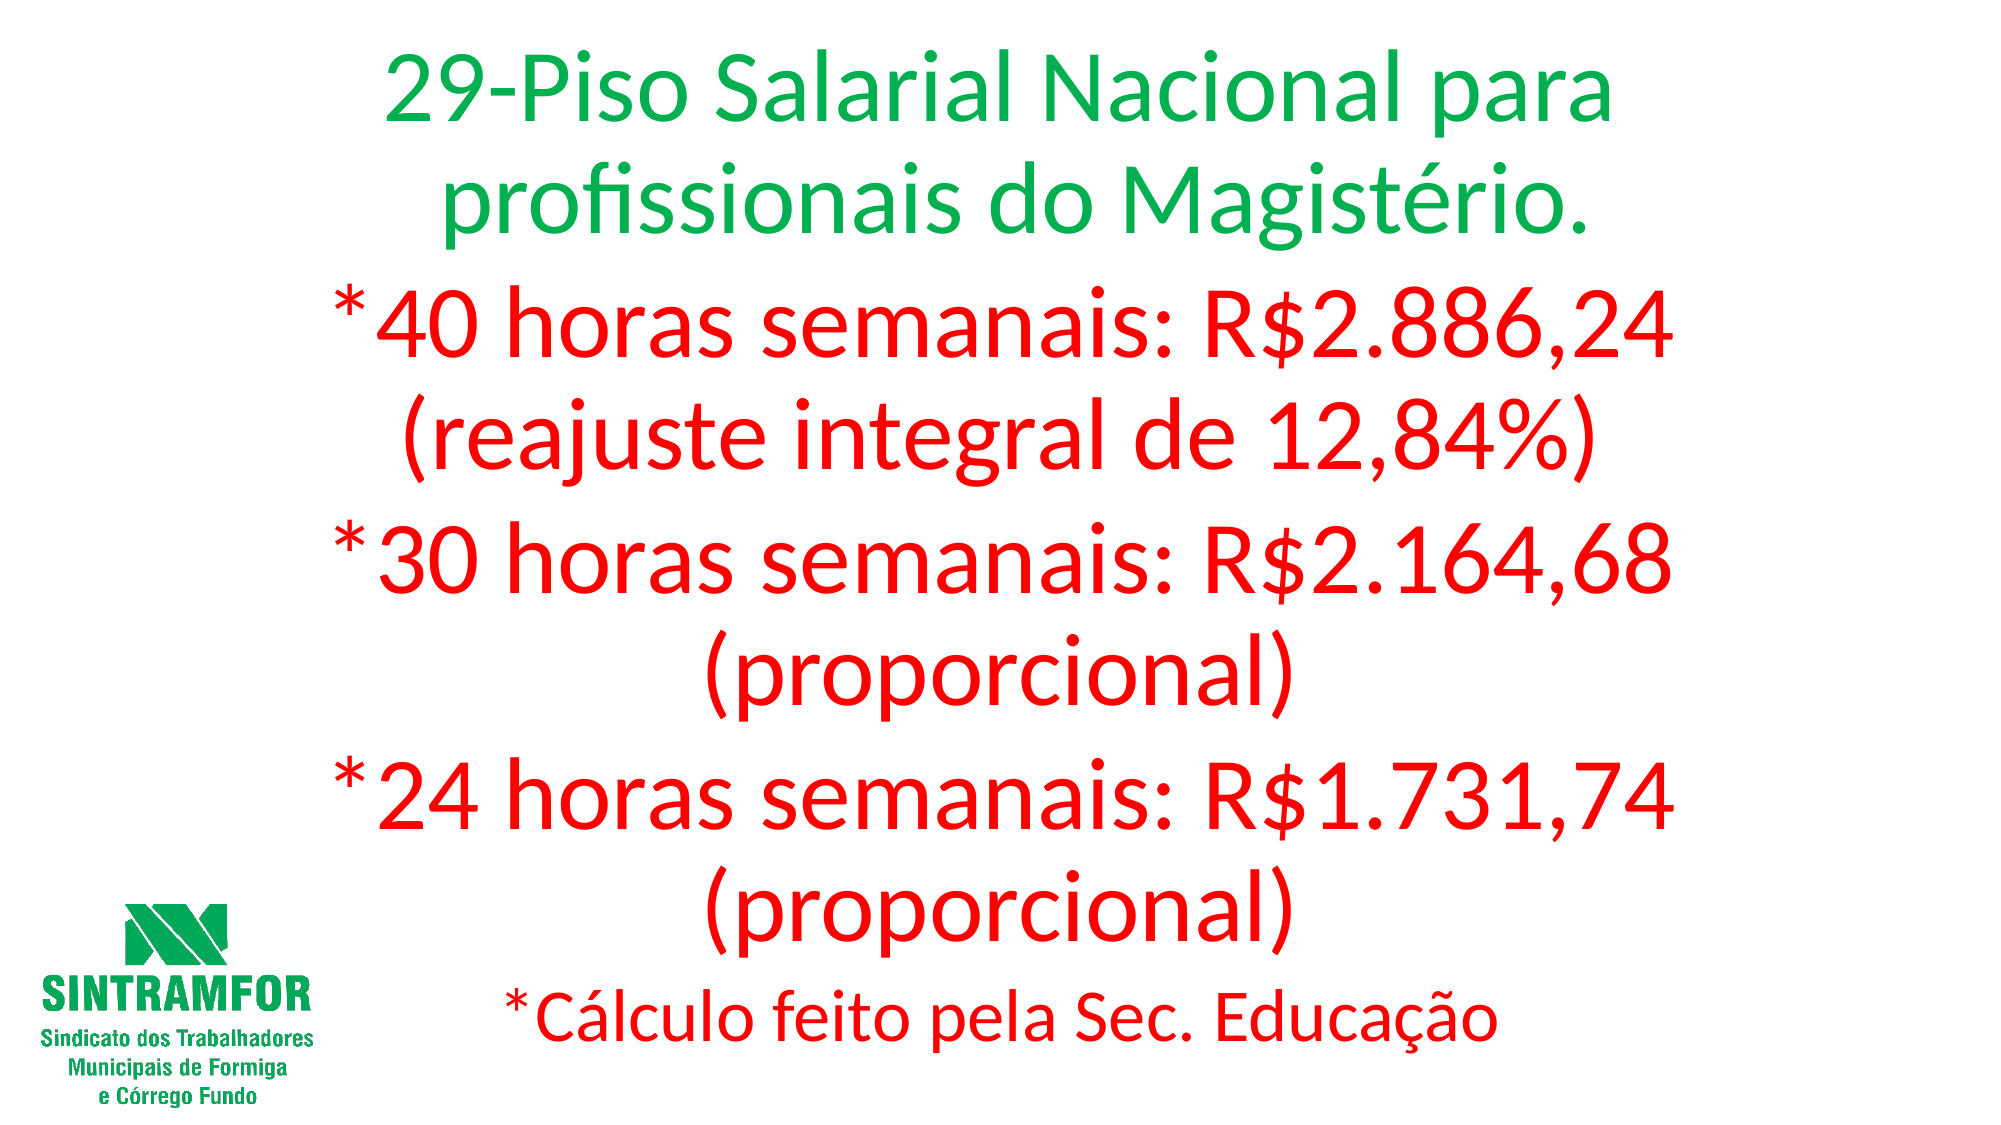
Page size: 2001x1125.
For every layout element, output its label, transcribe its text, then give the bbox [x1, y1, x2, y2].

list 29-Piso Salarial Nacional para profissionais do Magistério. *40 horas semanais: R$2.886,24 (reajuste integral de 12,84%) *30 horas semanais: R$2.164,68 (proporcional) *24 horas semanais: R$1.731,74 (proporcional) *Cálculo feito pela Sec. Educação [137, 24, 1863, 1068]
picture [41, 904, 313, 1108]
